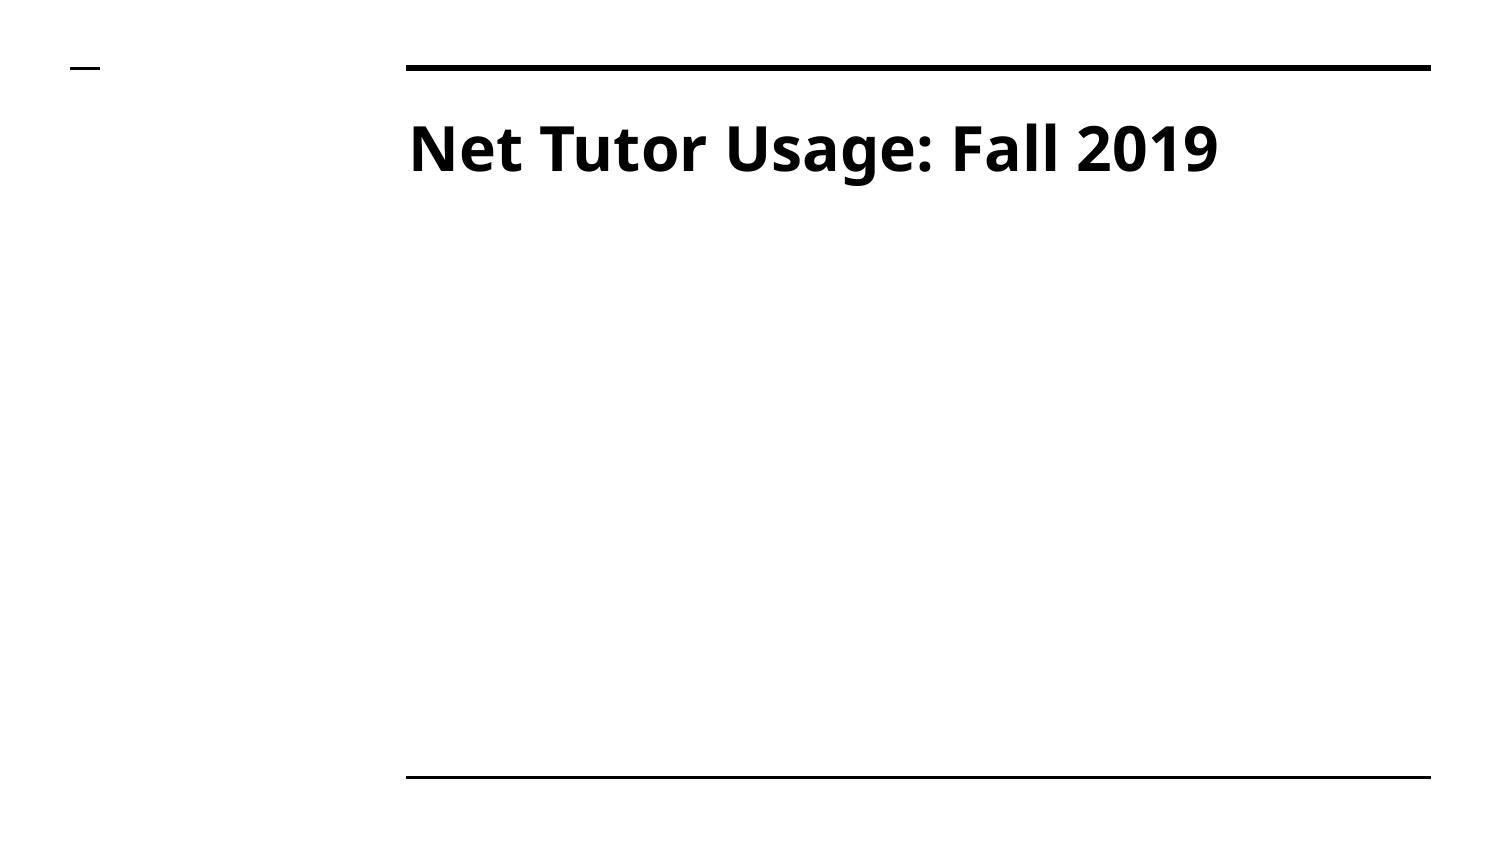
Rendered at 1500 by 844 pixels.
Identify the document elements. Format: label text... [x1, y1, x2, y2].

title Net Tutor Usage: Fall 2019 [393, 94, 1431, 199]
